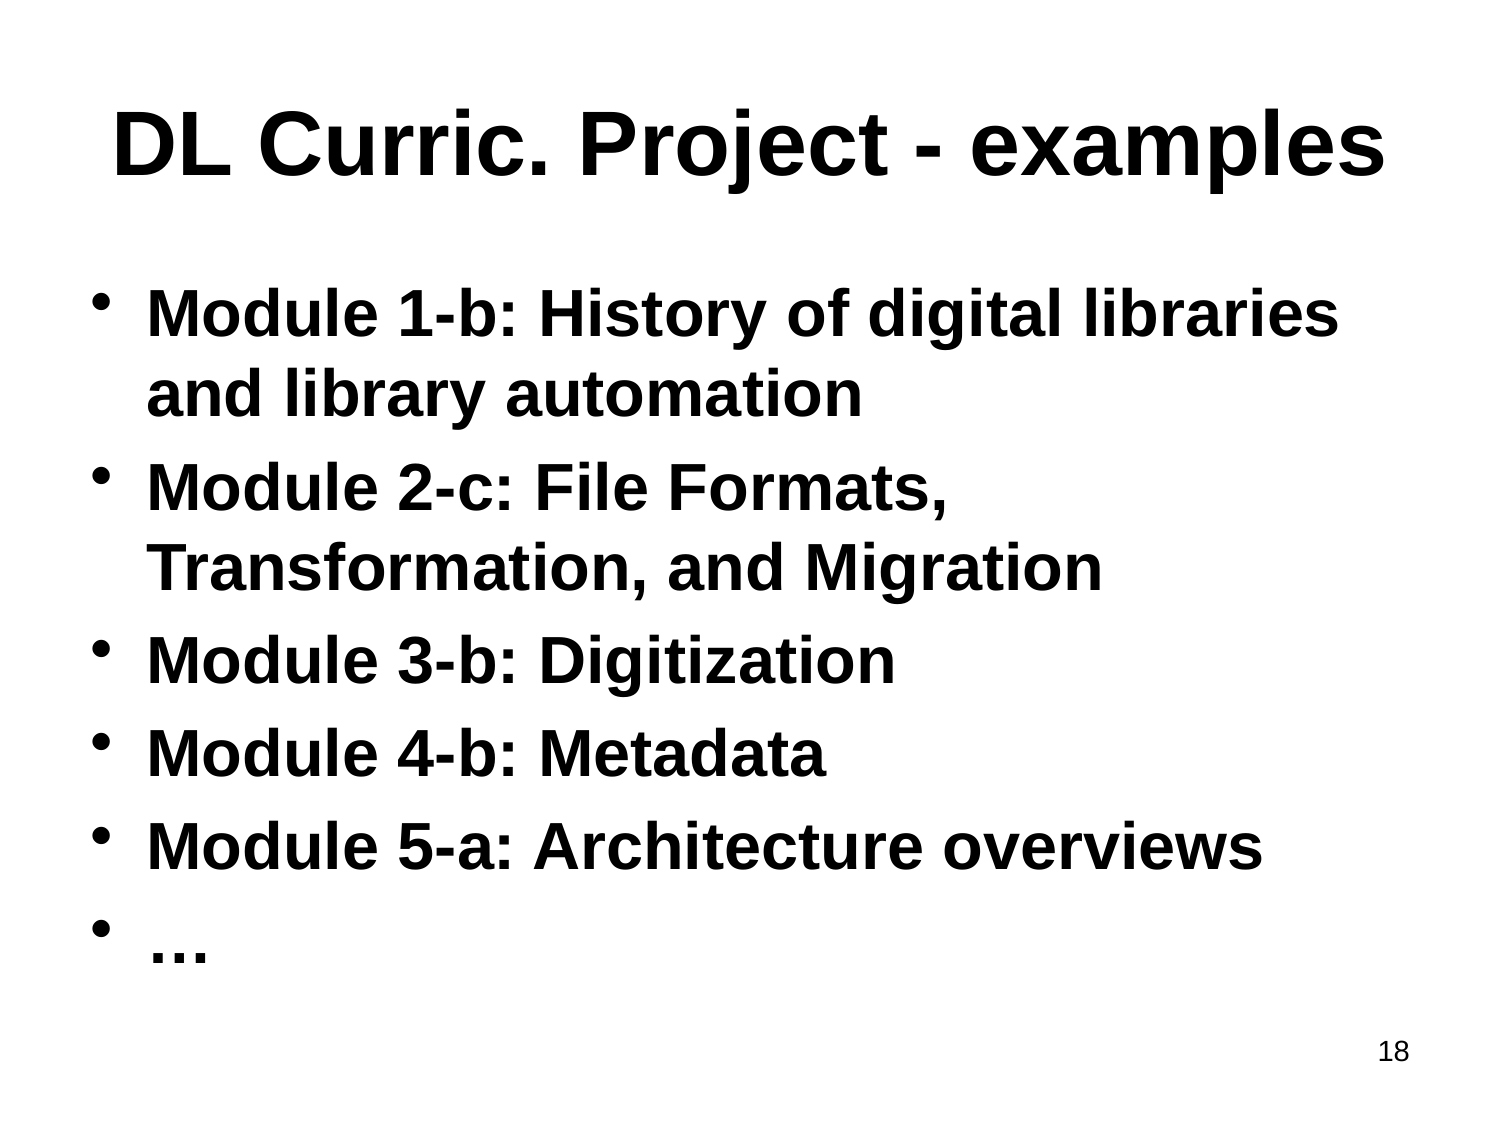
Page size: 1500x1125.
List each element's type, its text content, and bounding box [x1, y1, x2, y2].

slide_number 18 [1074, 1024, 1426, 1103]
title DL Curric. Project - examples [74, 44, 1426, 233]
list Module 1-b: History of digital libraries and library automation Module 2-c: File Formats, Transformation, and Migration Module 3-b: Digitization Module 4-b: Metadata Module 5-a: Architecture overviews … [74, 262, 1426, 1006]
